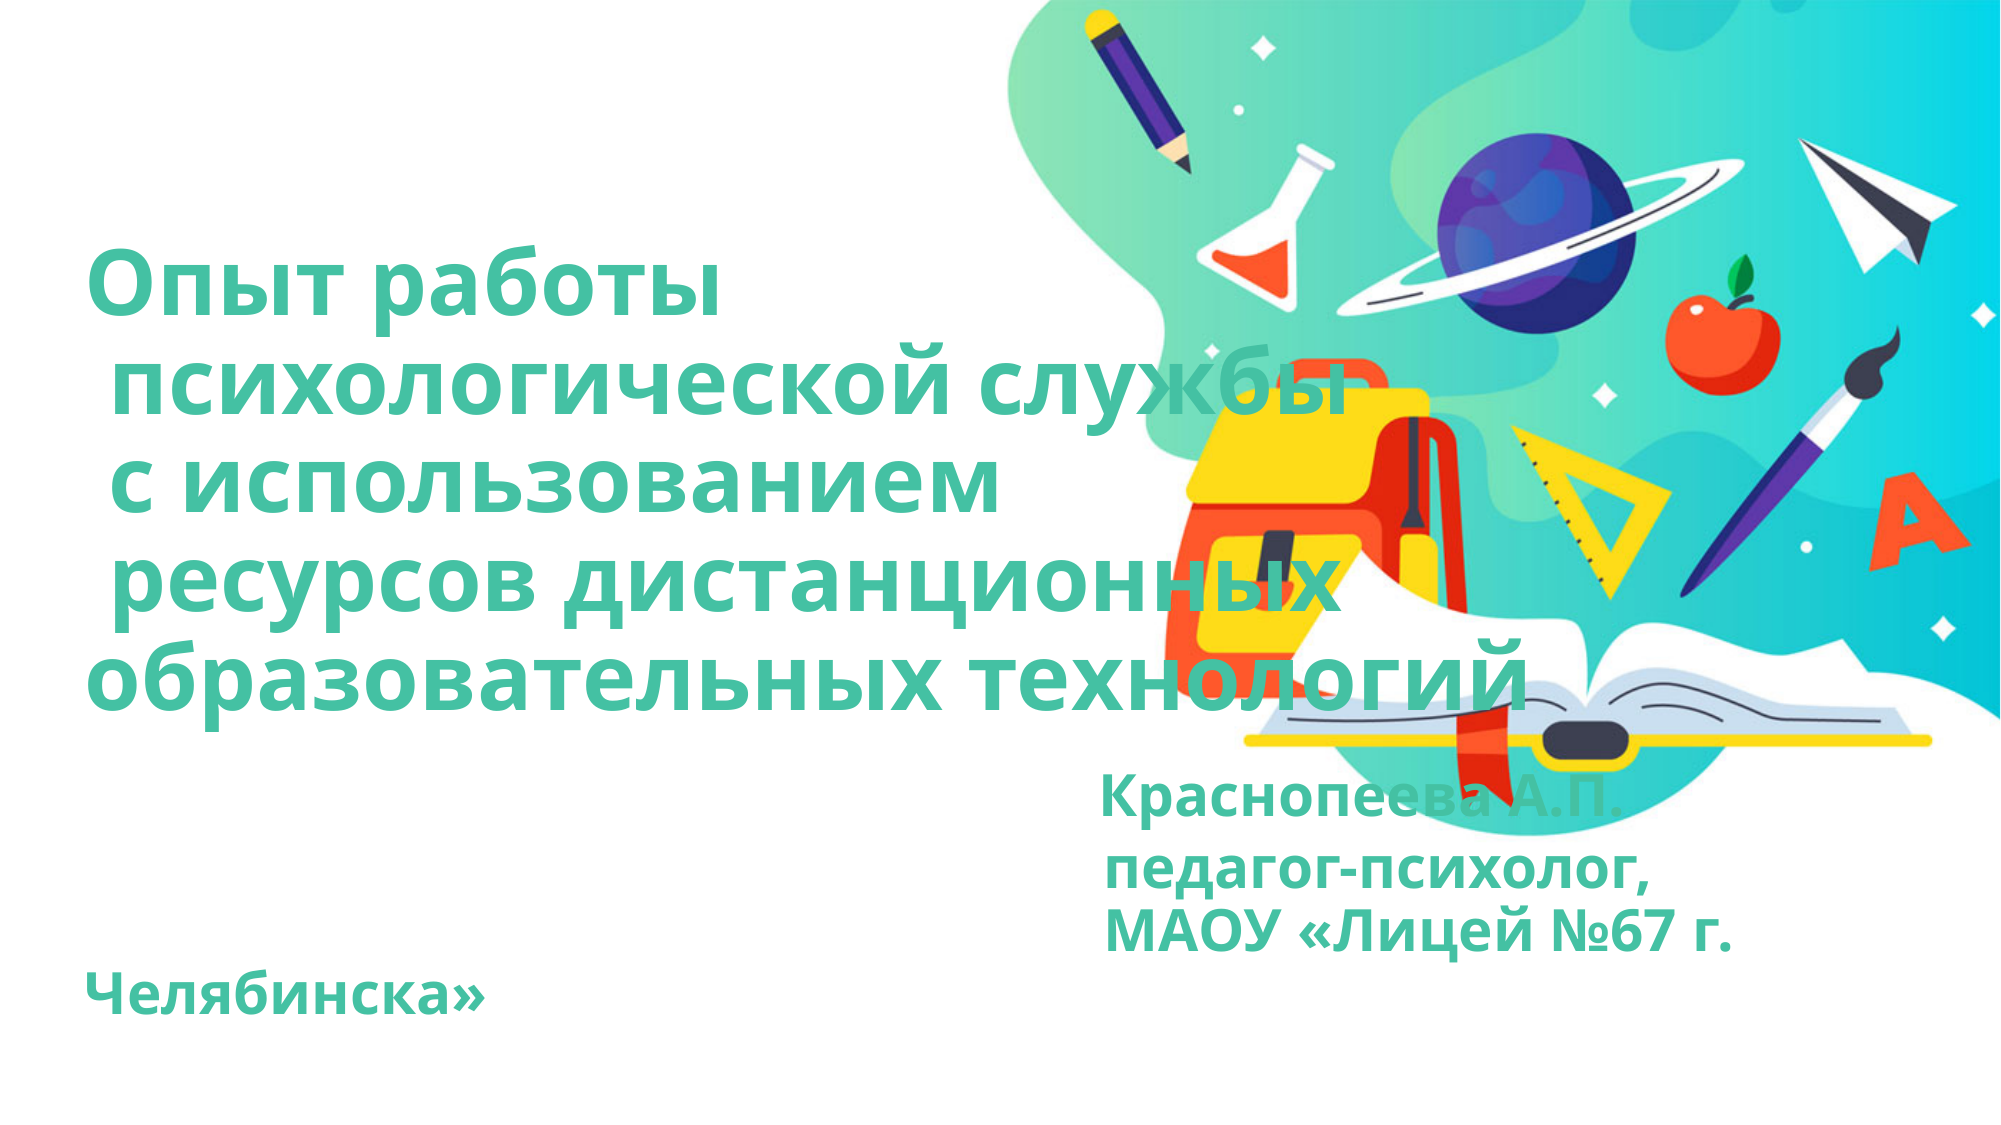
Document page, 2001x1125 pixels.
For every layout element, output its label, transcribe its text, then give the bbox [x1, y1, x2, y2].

title Опыт работы психологической службы с использованием ресурсов дистанционных образовательных технологий Краснопеева А.П. педагог-психолог, МАОУ «Лицей №67 г. Челябинска» [69, 614, 1849, 1035]
picture [0, 0, 2001, 1125]
